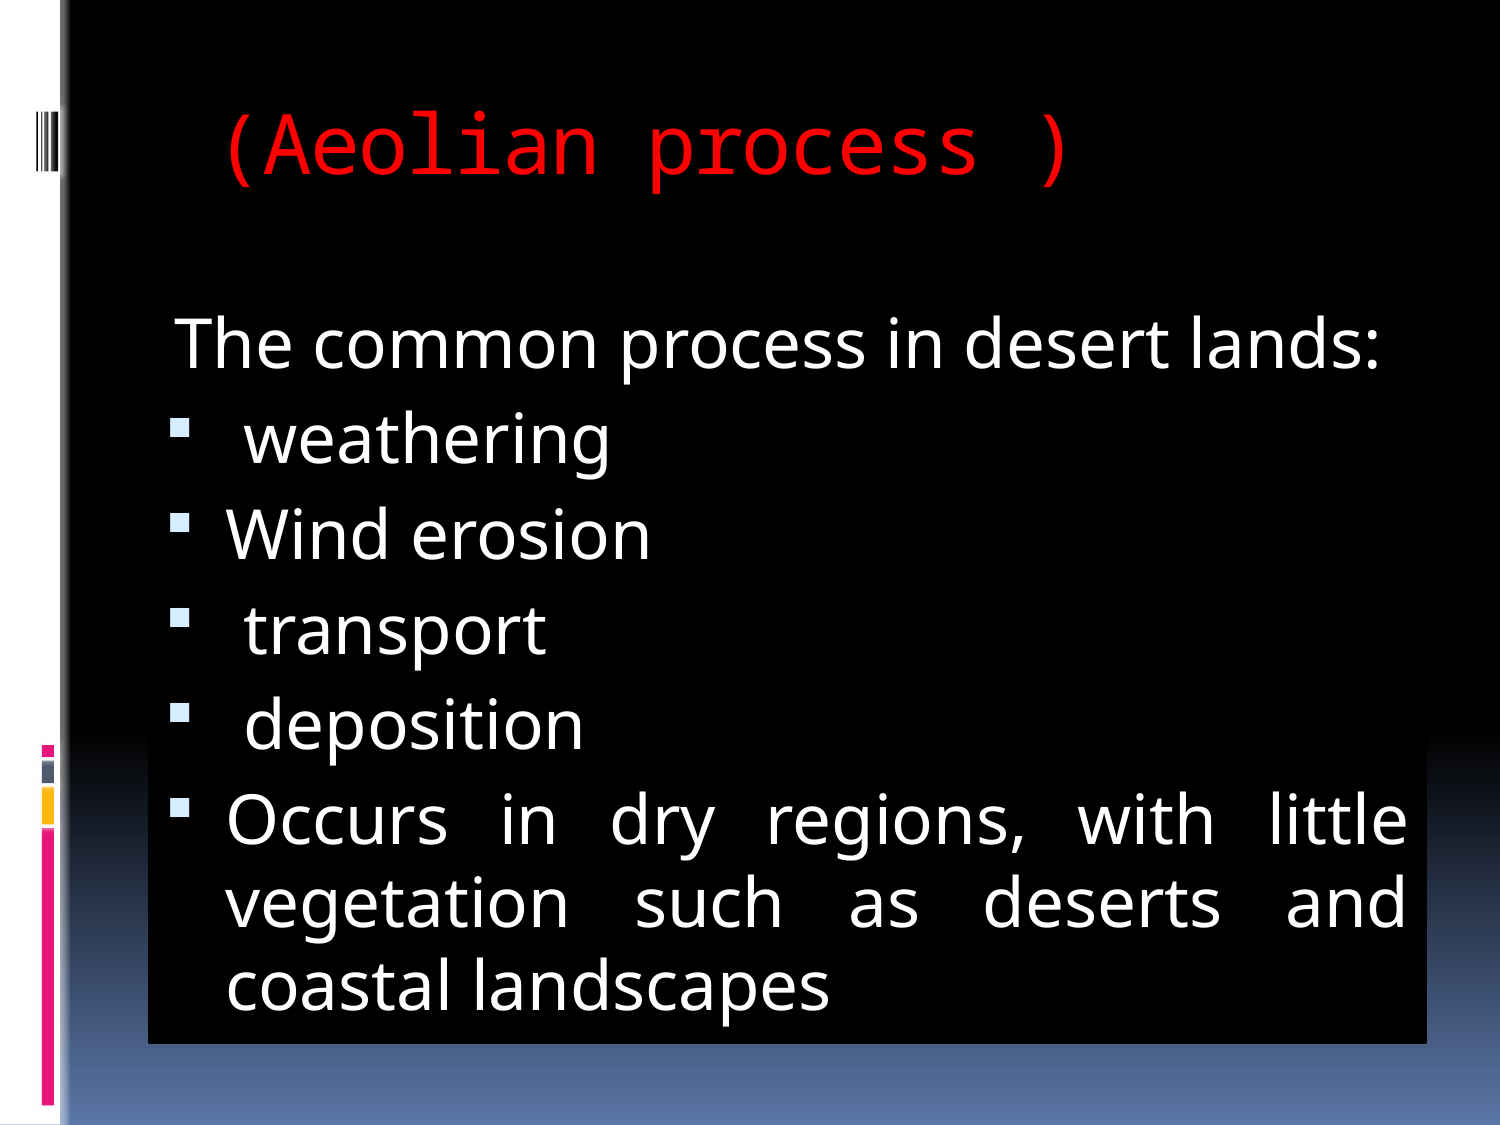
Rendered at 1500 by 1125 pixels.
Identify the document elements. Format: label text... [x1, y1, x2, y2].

title (Aeolian process ) [150, 83, 1425, 234]
list The common process in desert lands: weathering Wind erosion transport deposition Occurs in dry regions, with little vegetation such as deserts and coastal landscapes [148, 291, 1427, 1044]
